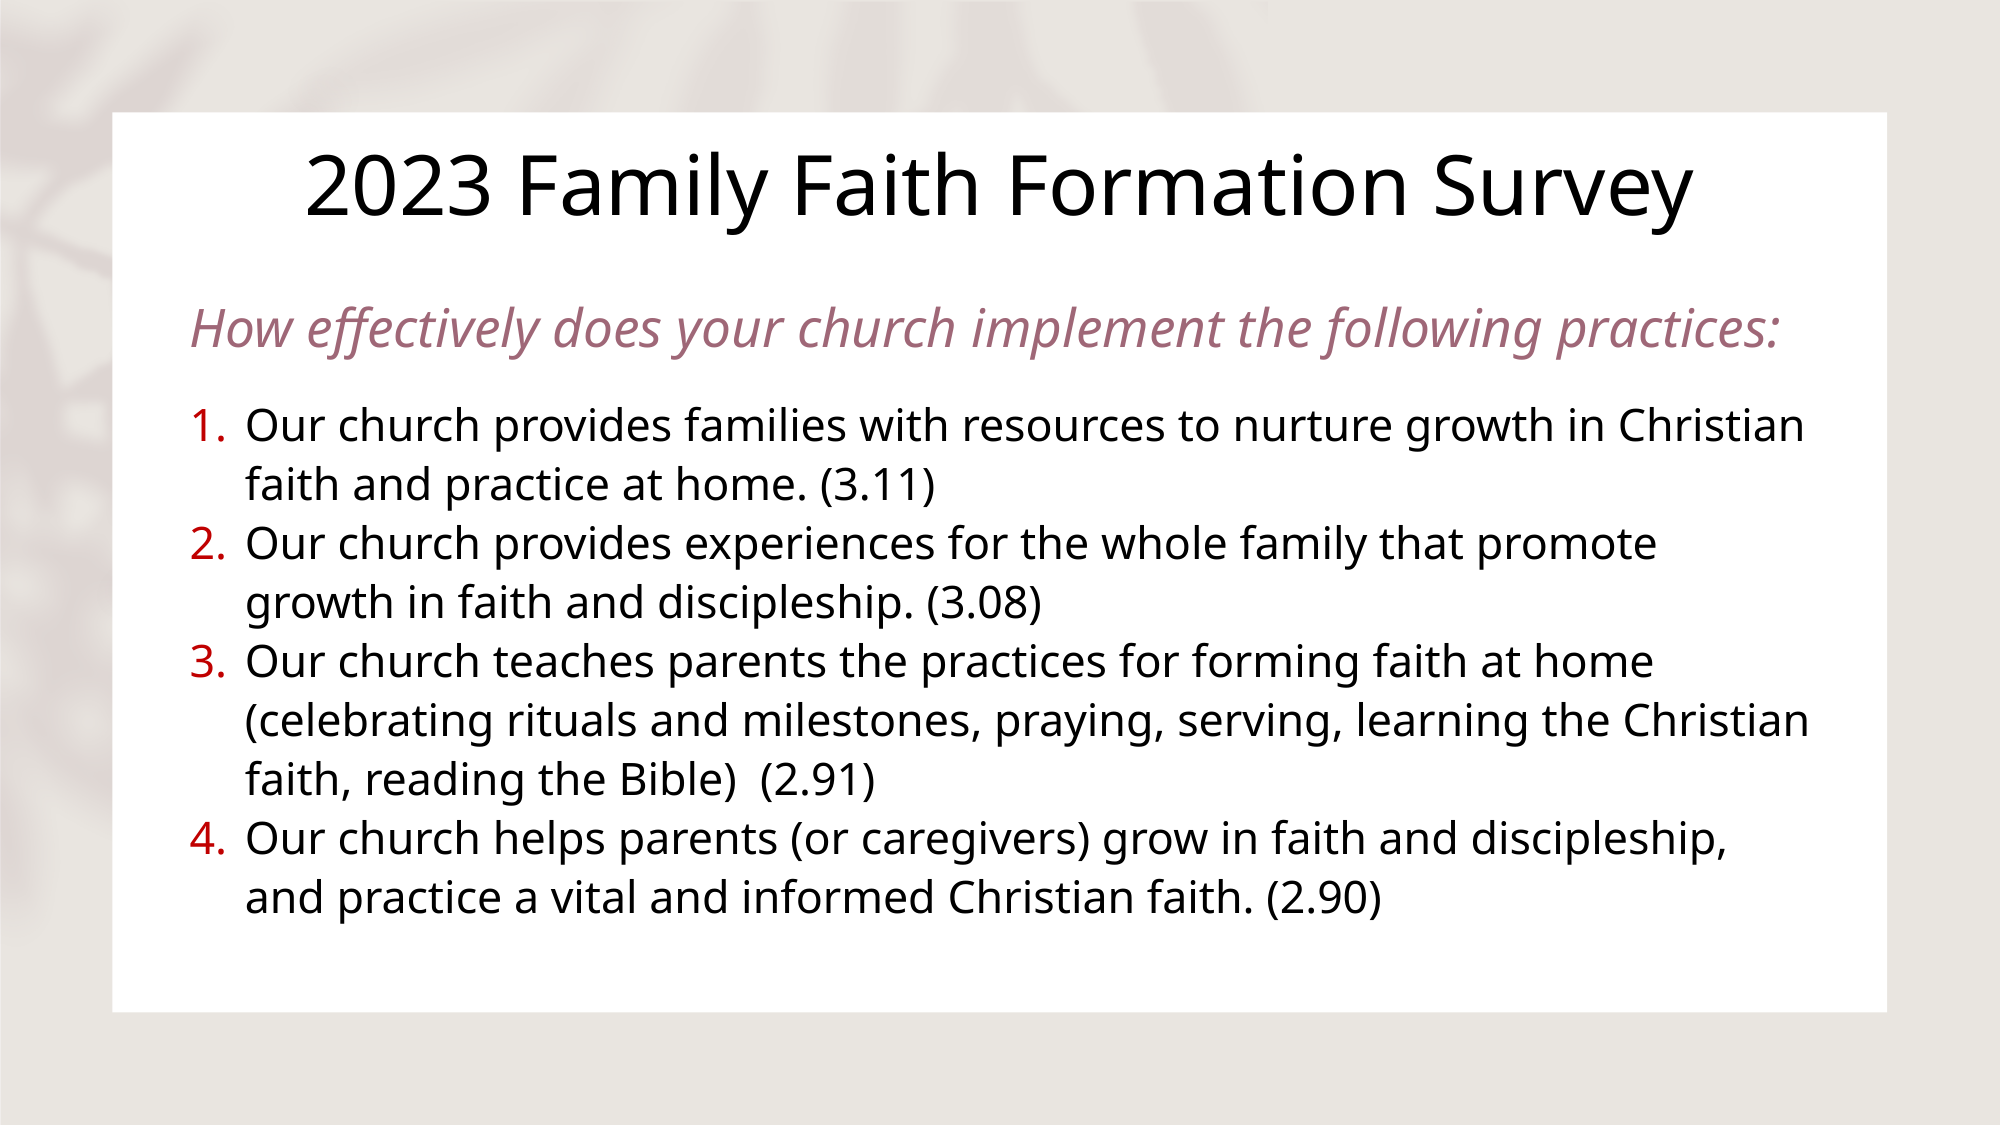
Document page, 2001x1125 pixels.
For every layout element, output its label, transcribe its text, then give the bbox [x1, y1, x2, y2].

title 2023 Family Faith Formation Survey [119, 110, 1880, 255]
list How effectively does your church implement the following practices: Our church provides families with resources to nurture growth in Christian faith and practice at home. (3.11) Our church provides experiences for the whole family that promote growth in faith and discipleship. (3.08) Our church teaches parents the practices for forming faith at home (celebrating rituals and milestones, praying, serving, learning the Christian faith, reading the Bible) (2.91) Our church helps parents (or caregivers) grow in faith and discipleship, and practice a vital and informed Christian faith. (2.90) [174, 280, 1829, 940]
